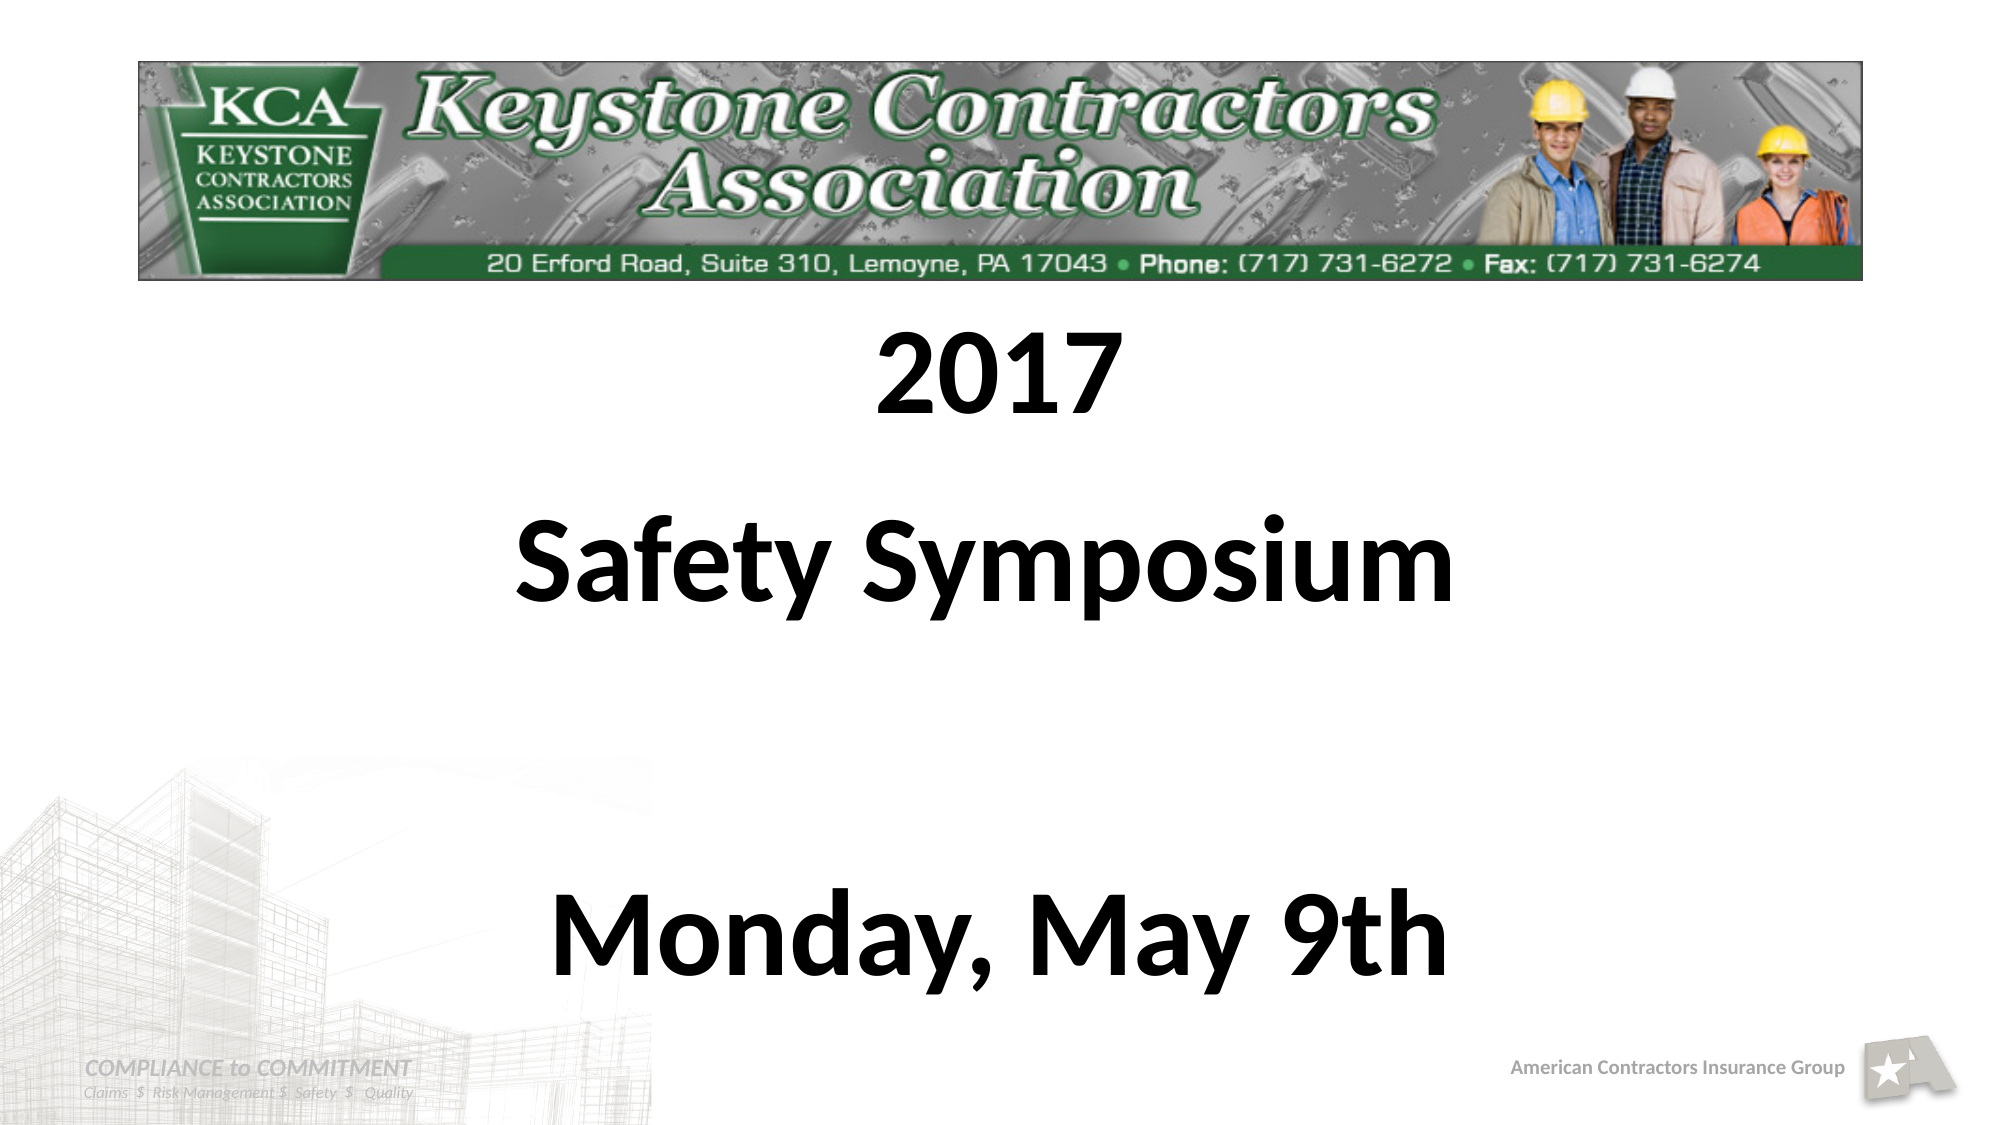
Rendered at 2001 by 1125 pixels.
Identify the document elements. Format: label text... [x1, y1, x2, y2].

picture [138, 61, 1863, 281]
list 2017 Safety Symposium Monday, May 9th [137, 299, 1863, 1014]
